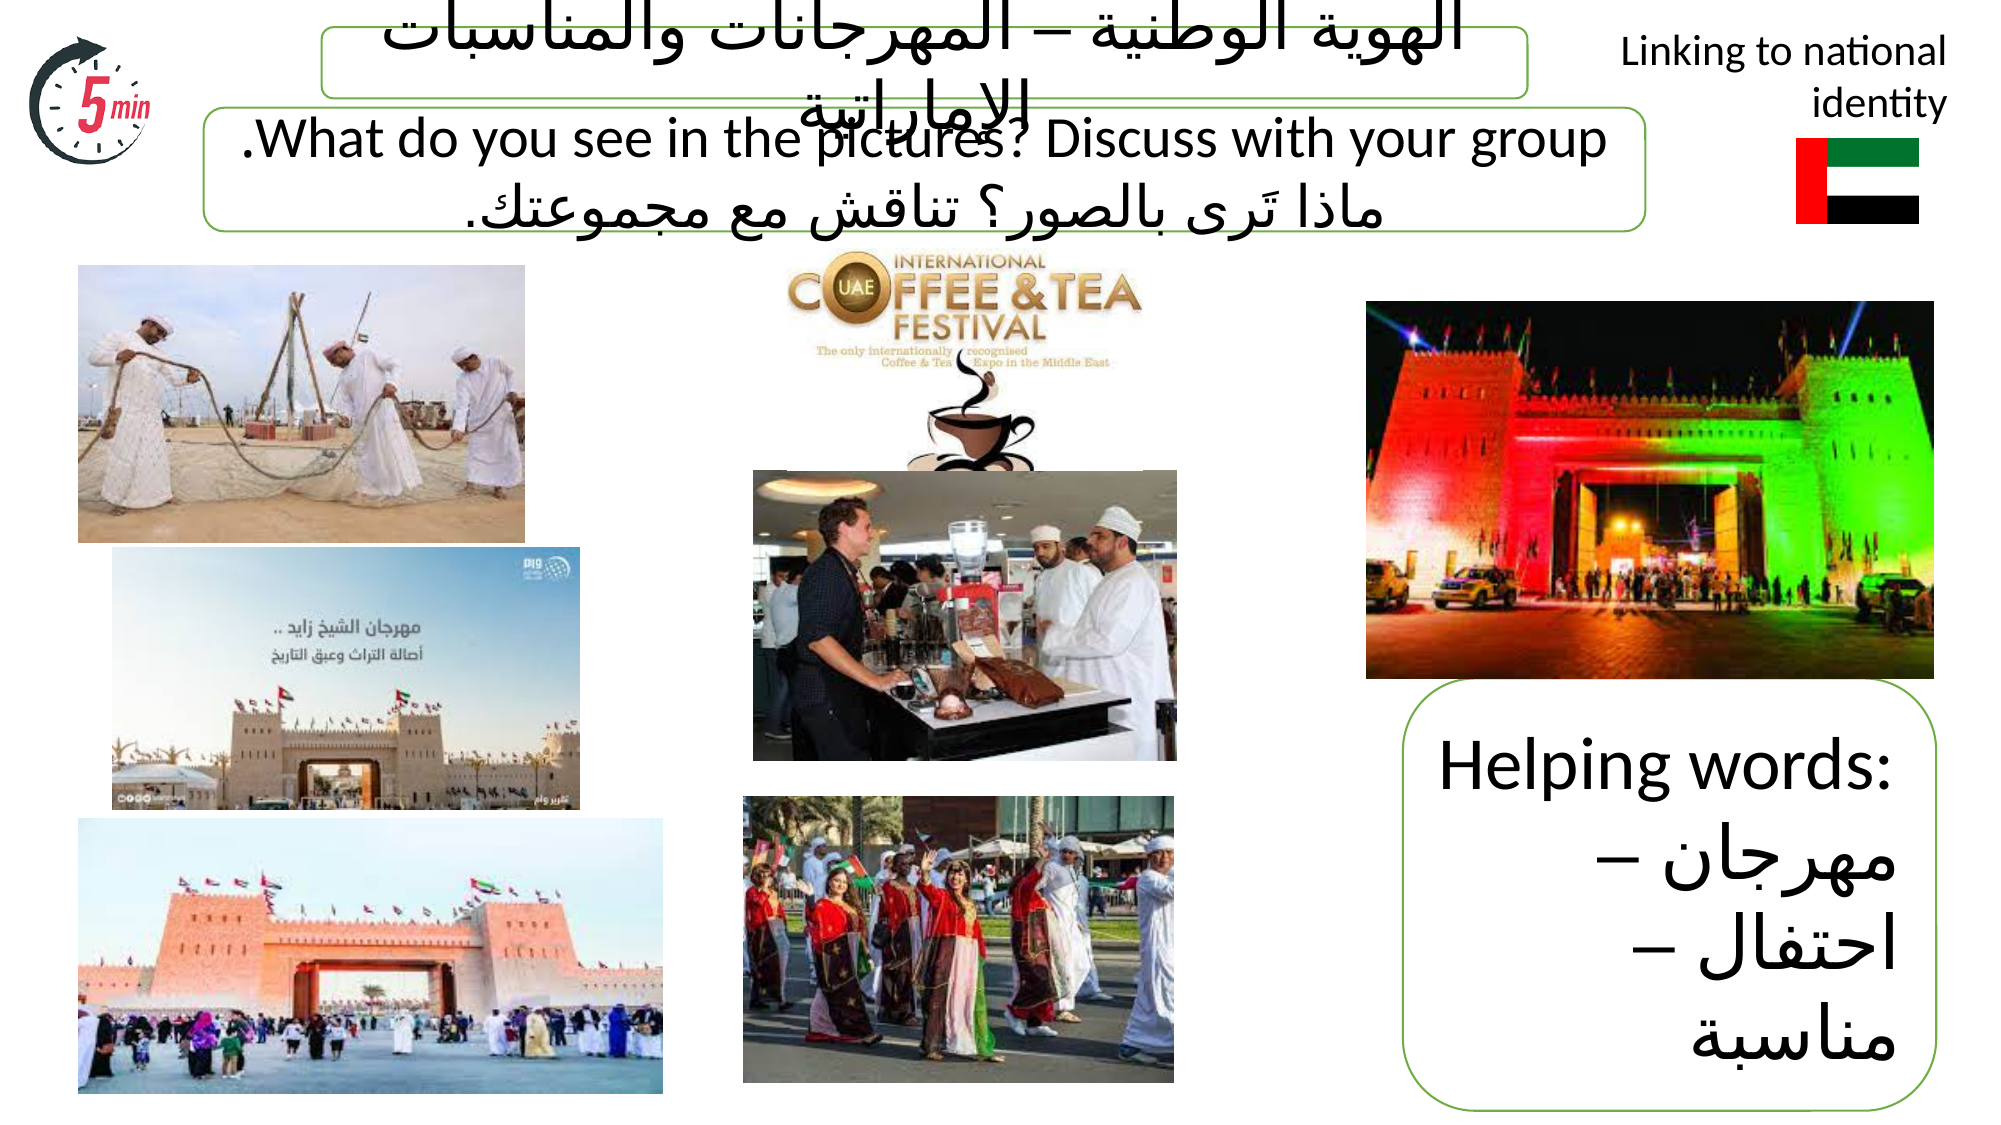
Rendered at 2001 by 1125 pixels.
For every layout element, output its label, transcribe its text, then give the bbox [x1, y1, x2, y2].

picture [753, 248, 1177, 762]
picture [2, 12, 182, 192]
picture [1796, 138, 1919, 224]
text_box الهوية الوطنية – المهرجانات والمناسبات الإماراتية [320, 26, 1474, 100]
text_box Helping words: مهرجان – احتفال – مناسبة [1401, 679, 1938, 1112]
text_box Linking to national identity [1474, 14, 1963, 134]
picture [1366, 301, 1934, 679]
picture [78, 265, 525, 543]
text_box What do you see in the pictures? Discuss with your group. ماذا تَرى بالصور؟ تناقش مع مجموعتك. [202, 106, 1647, 233]
picture [112, 547, 580, 810]
picture [743, 796, 1174, 1083]
picture [78, 818, 663, 1094]
